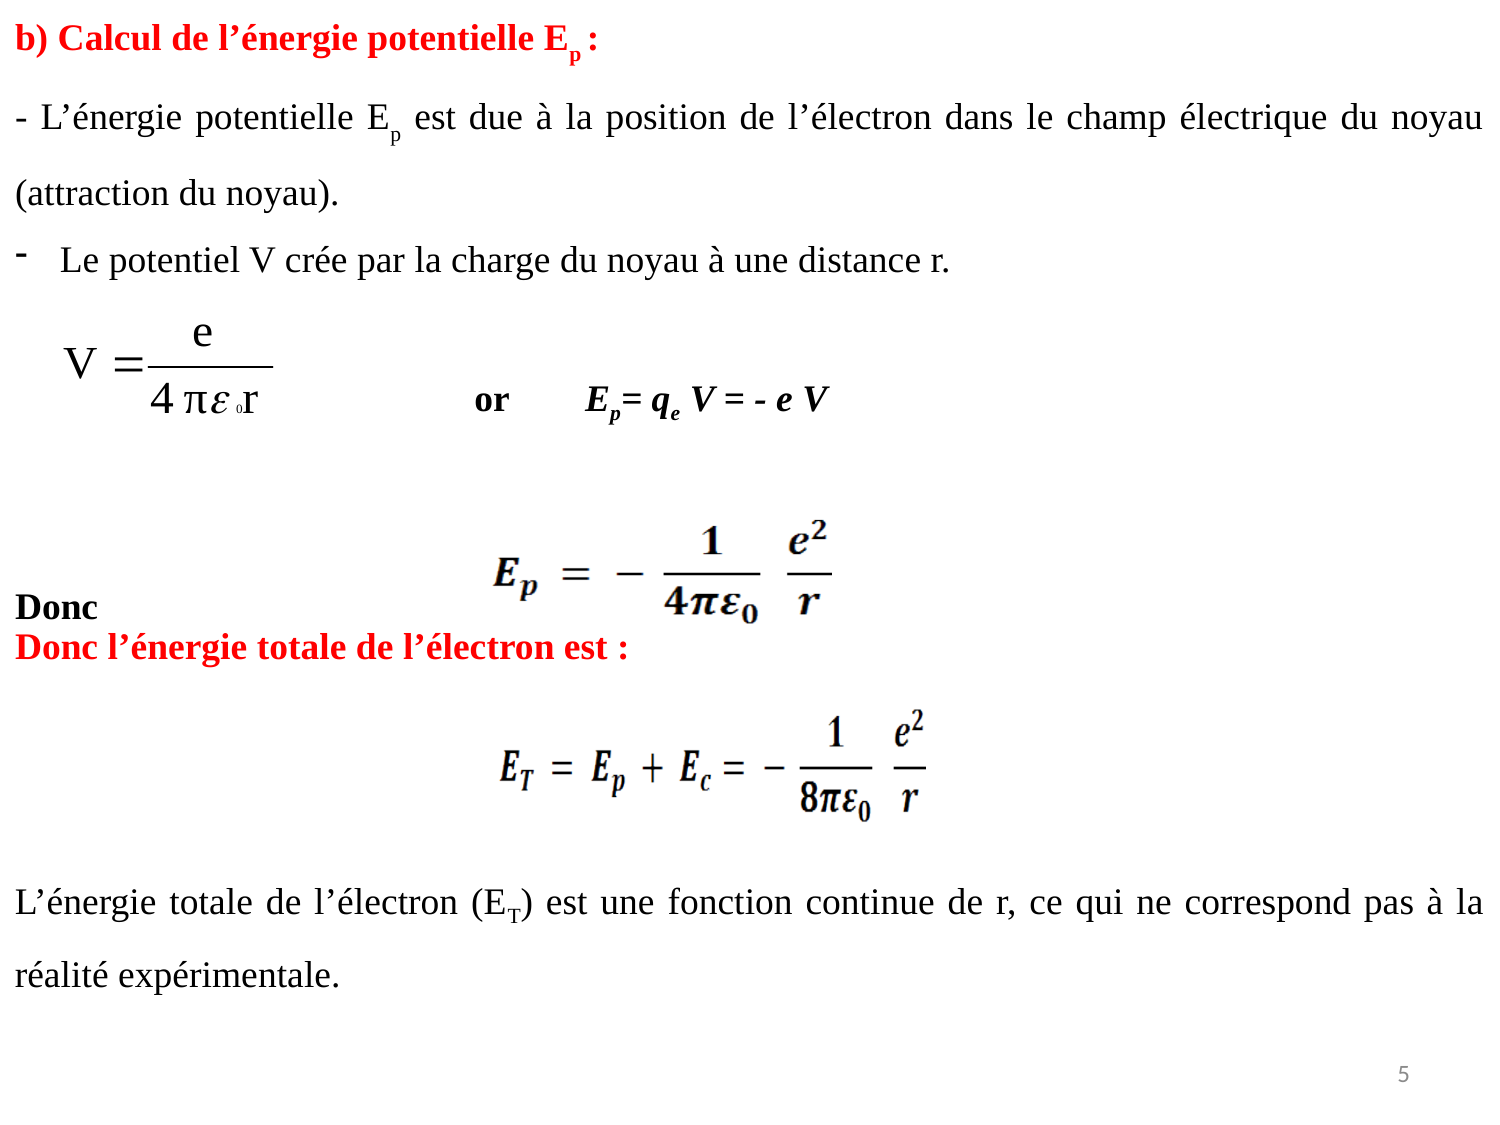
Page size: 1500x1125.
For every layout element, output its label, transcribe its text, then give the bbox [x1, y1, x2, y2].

slide_number 5 [1074, 1042, 1425, 1103]
picture [491, 514, 833, 633]
text_box L’énergie totale de l’électron (ET) est une fonction continue de r, ce qui ne correspond pas à la réalité expérimentale. [0, 843, 1500, 1003]
text_box b) Calcul de l’énergie potentielle Ep : - L’énergie potentielle Ep est due à la position de l’électron dans le champ électrique du noyau (attraction du noyau). Le potentiel V crée par la charge du noyau à une distance r. or Ep= qe V = - e V Donc [0, 0, 1500, 635]
text_box Donc l’énergie totale de l’électron est : [0, 569, 660, 720]
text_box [58, 304, 279, 422]
picture [491, 702, 926, 833]
